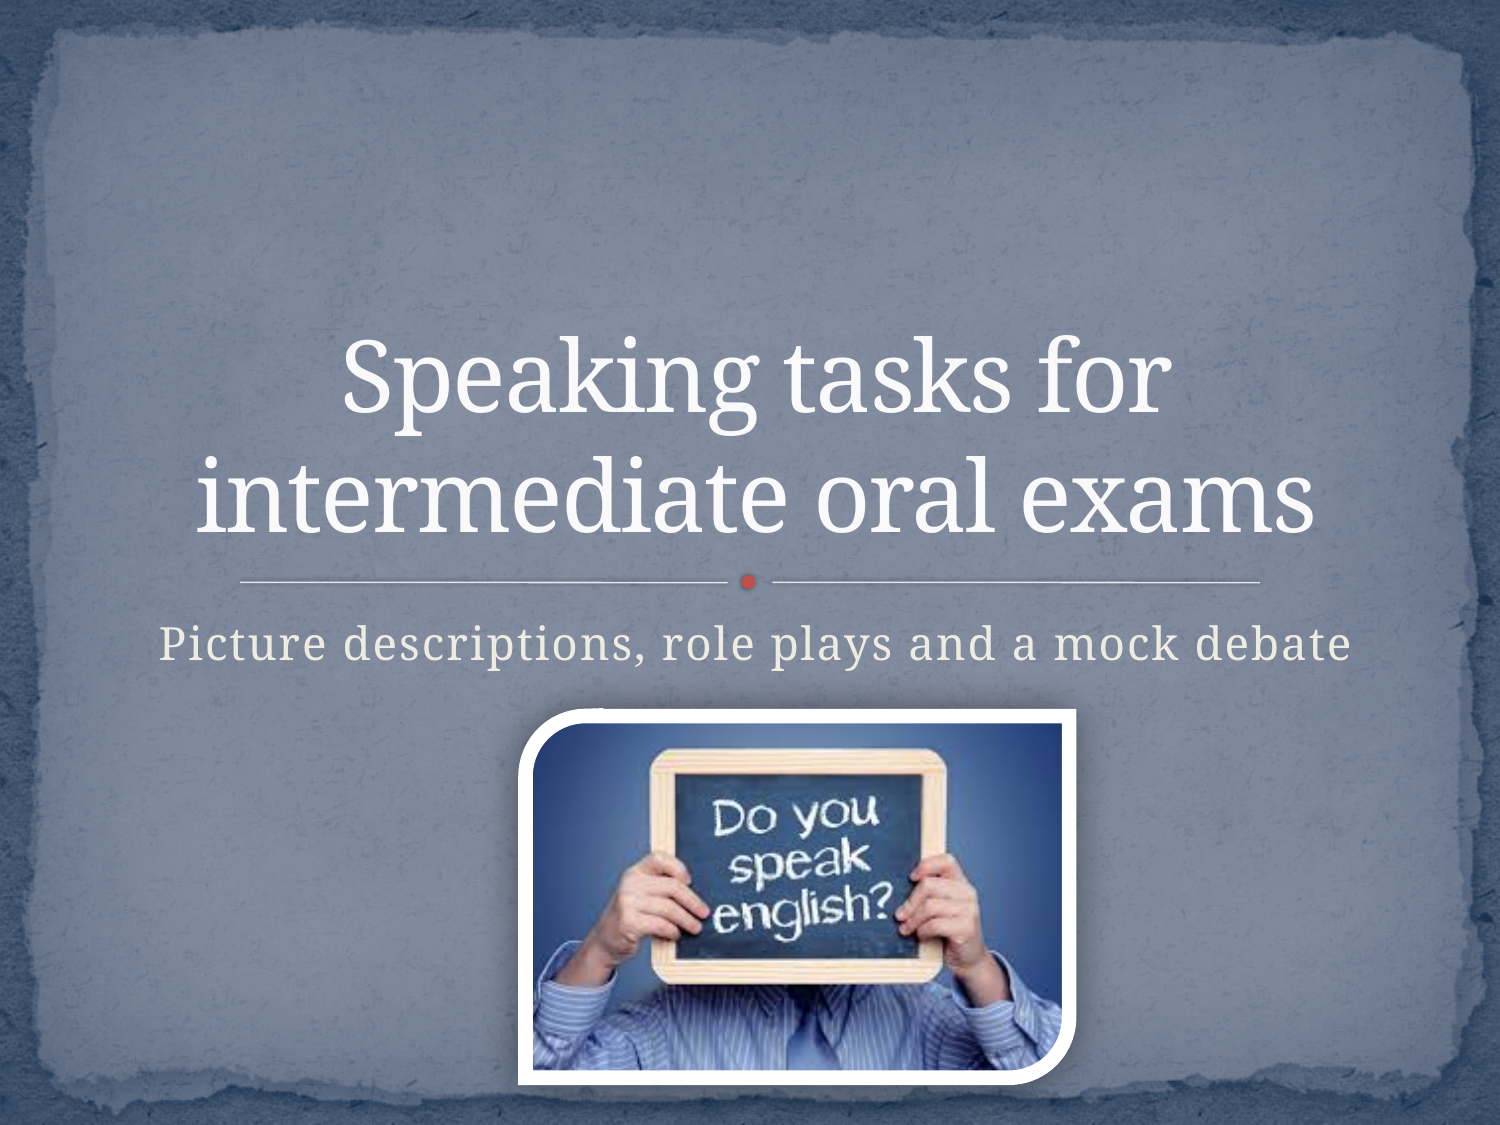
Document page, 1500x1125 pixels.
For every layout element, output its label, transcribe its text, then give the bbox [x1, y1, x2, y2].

picture [527, 717, 1070, 1078]
title Speaking tasks for intermediate oral exams [74, 235, 1438, 561]
subtitle Picture descriptions, role plays and a mock debate [75, 606, 1438, 795]
